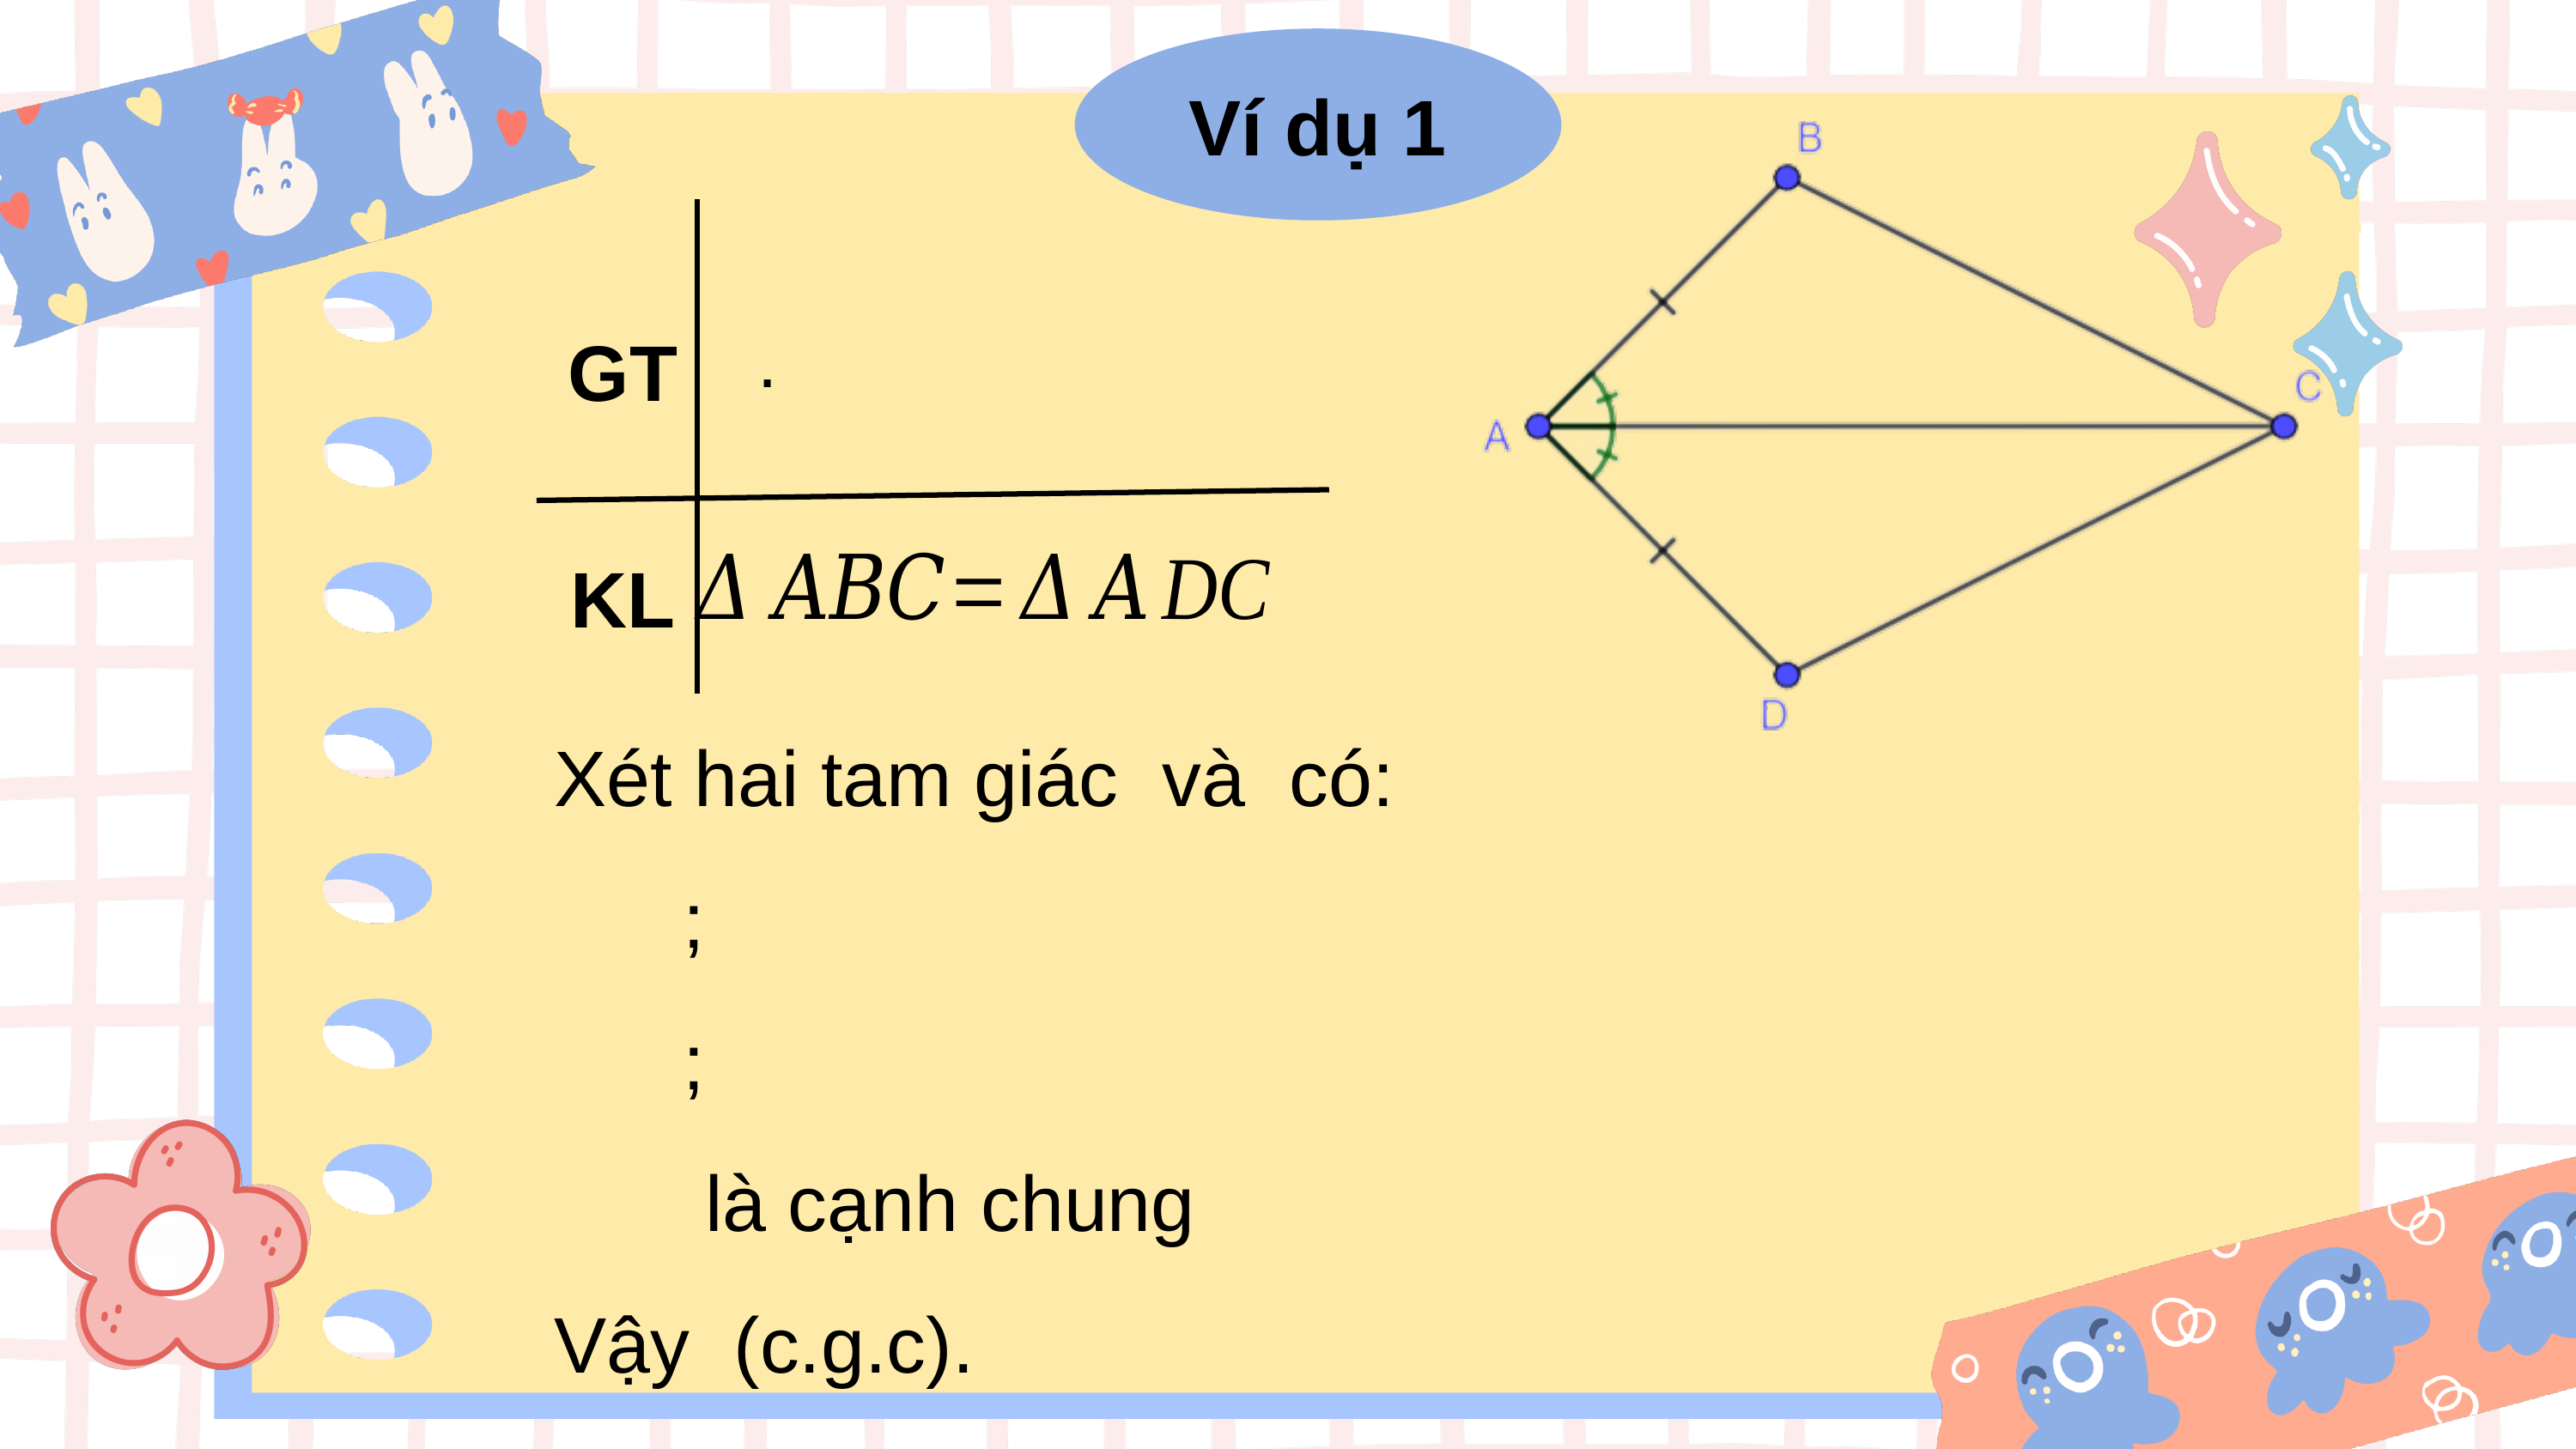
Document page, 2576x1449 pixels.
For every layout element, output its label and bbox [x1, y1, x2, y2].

picture [0, 0, 2576, 1449]
text_box [536, 199, 1330, 694]
